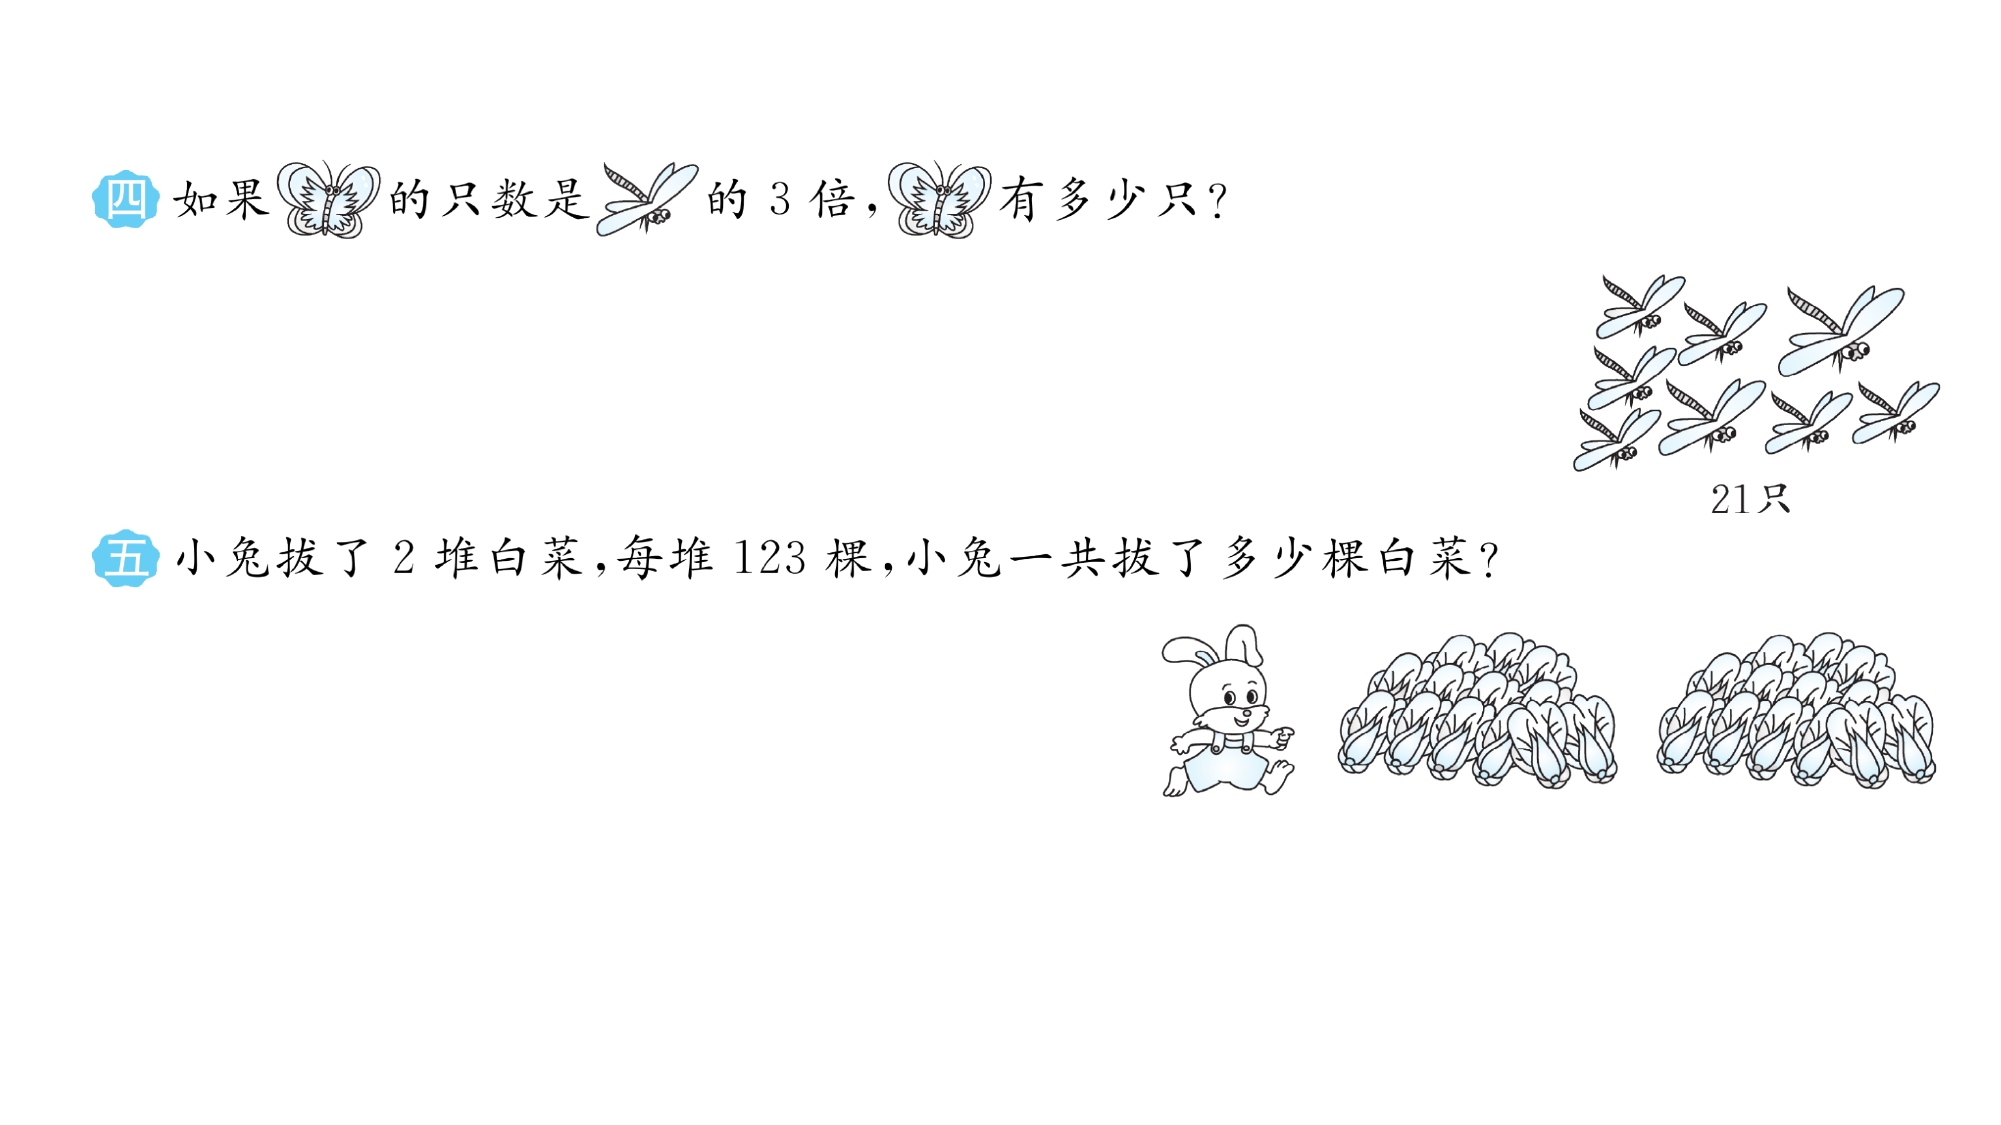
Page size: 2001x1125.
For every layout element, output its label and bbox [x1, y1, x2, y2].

picture [88, 118, 1979, 805]
